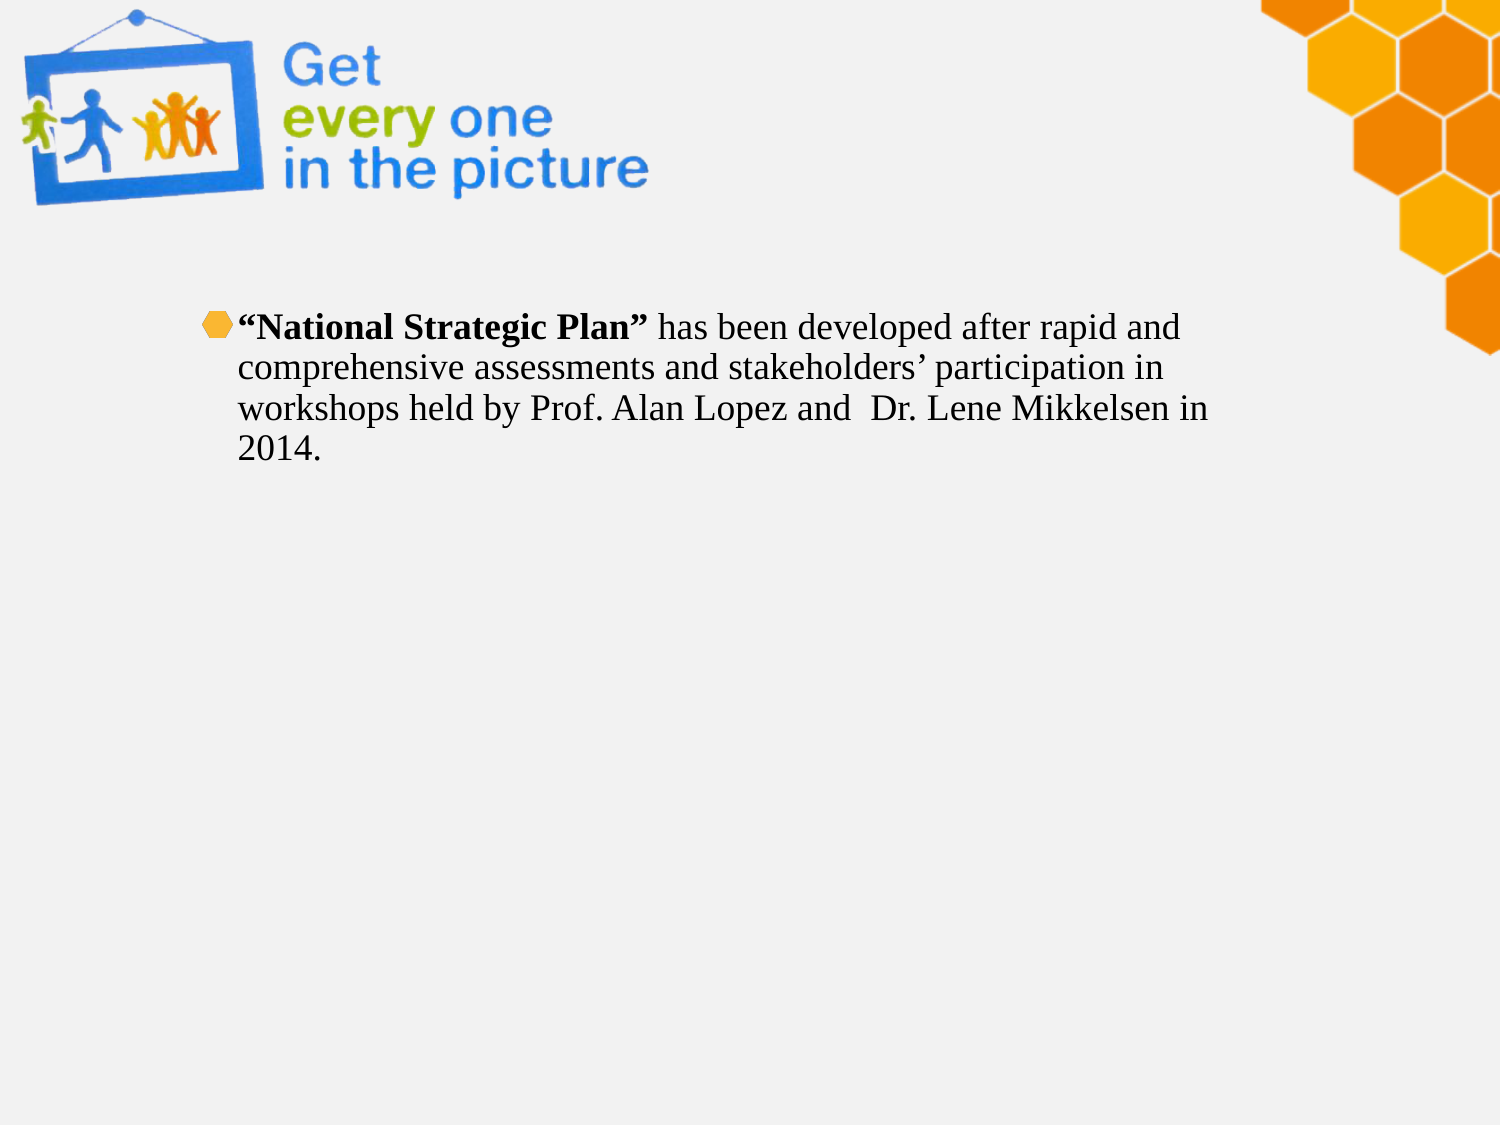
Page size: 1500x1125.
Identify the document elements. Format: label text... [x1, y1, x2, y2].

text_box “National Strategic Plan” has been developed after rapid and comprehensive assessments and stakeholders’ participation in workshops held by Prof. Alan Lopez and Dr. Lene Mikkelsen in 2014. [147, 299, 1259, 476]
picture [0, 0, 680, 239]
picture [202, 311, 229, 338]
picture [1215, 0, 1500, 356]
